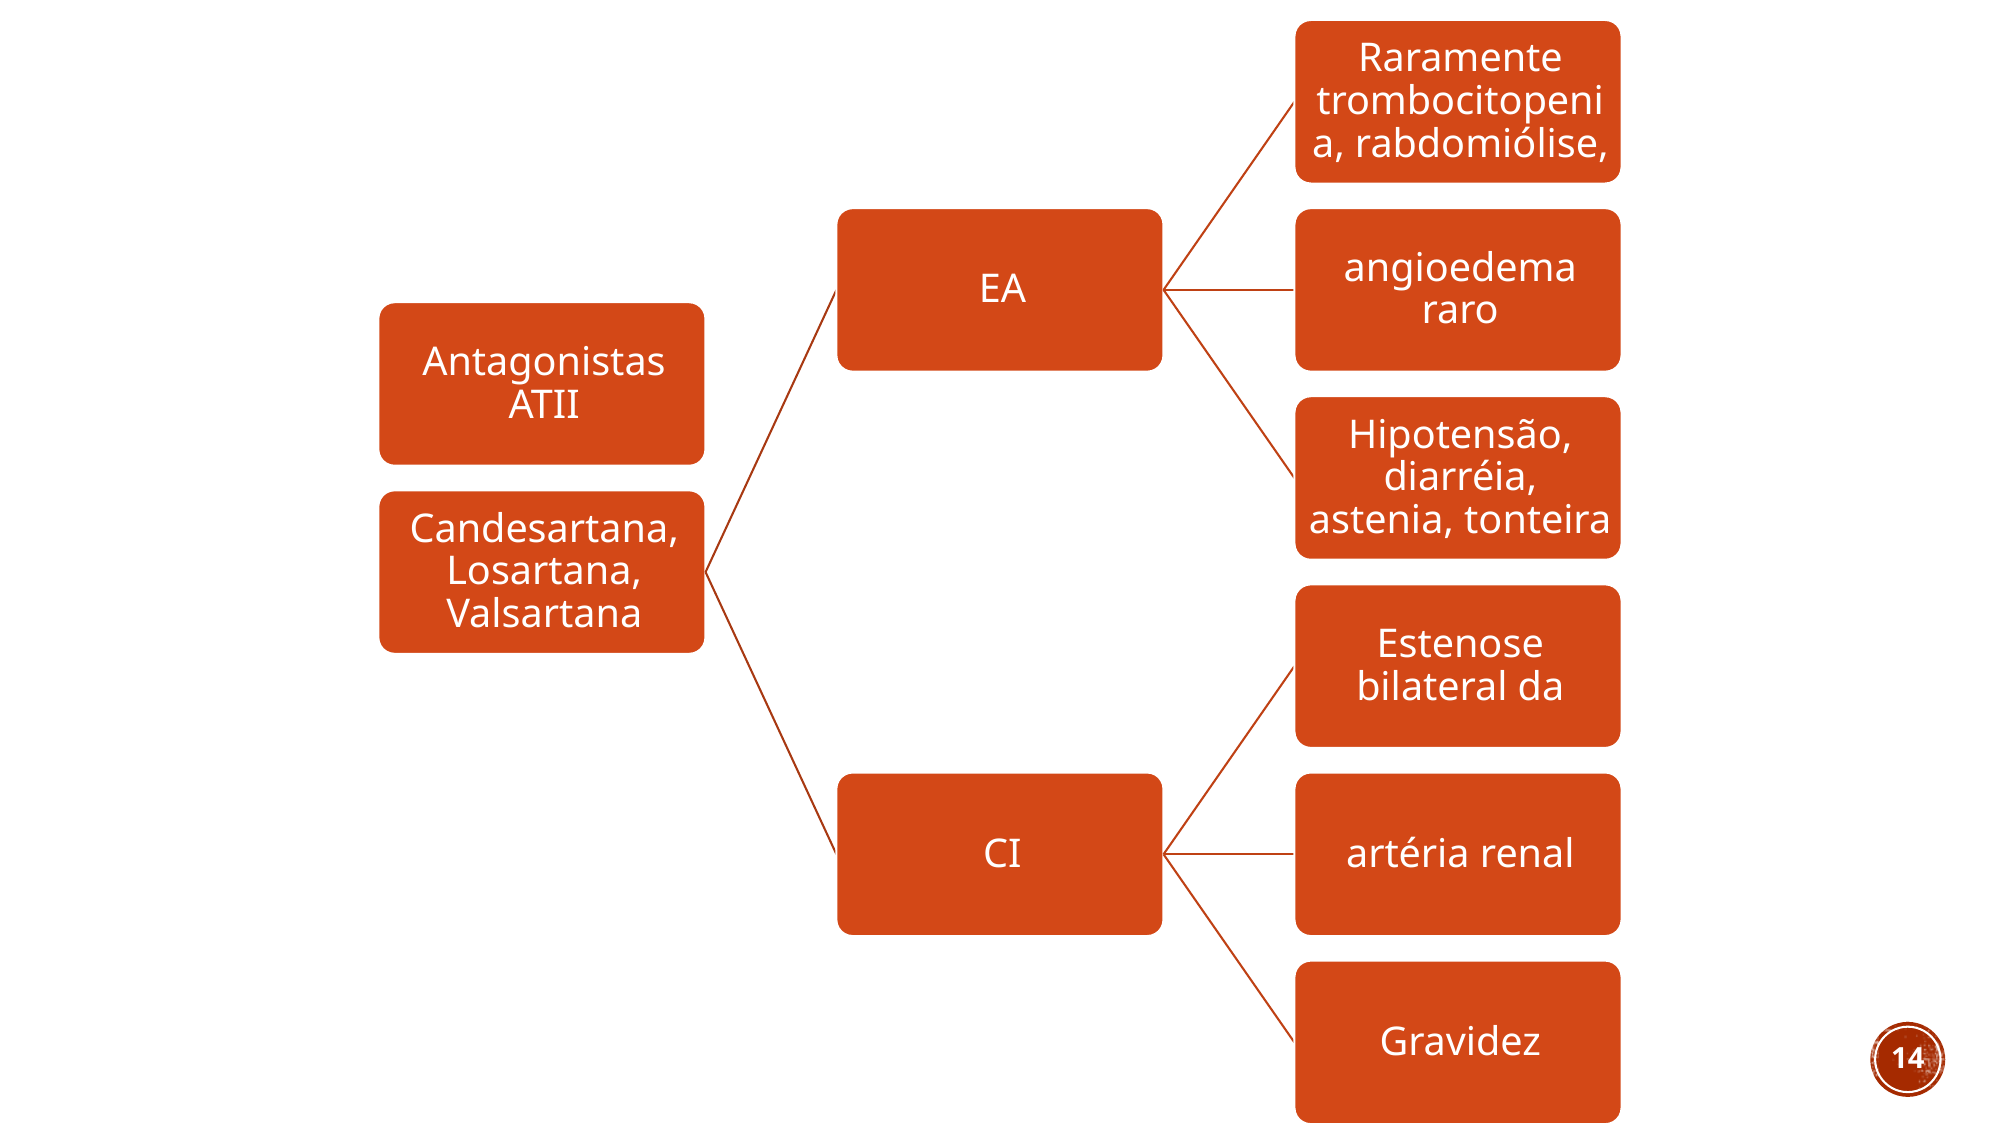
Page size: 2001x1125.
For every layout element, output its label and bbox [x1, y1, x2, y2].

list [1, 20, 1997, 1122]
